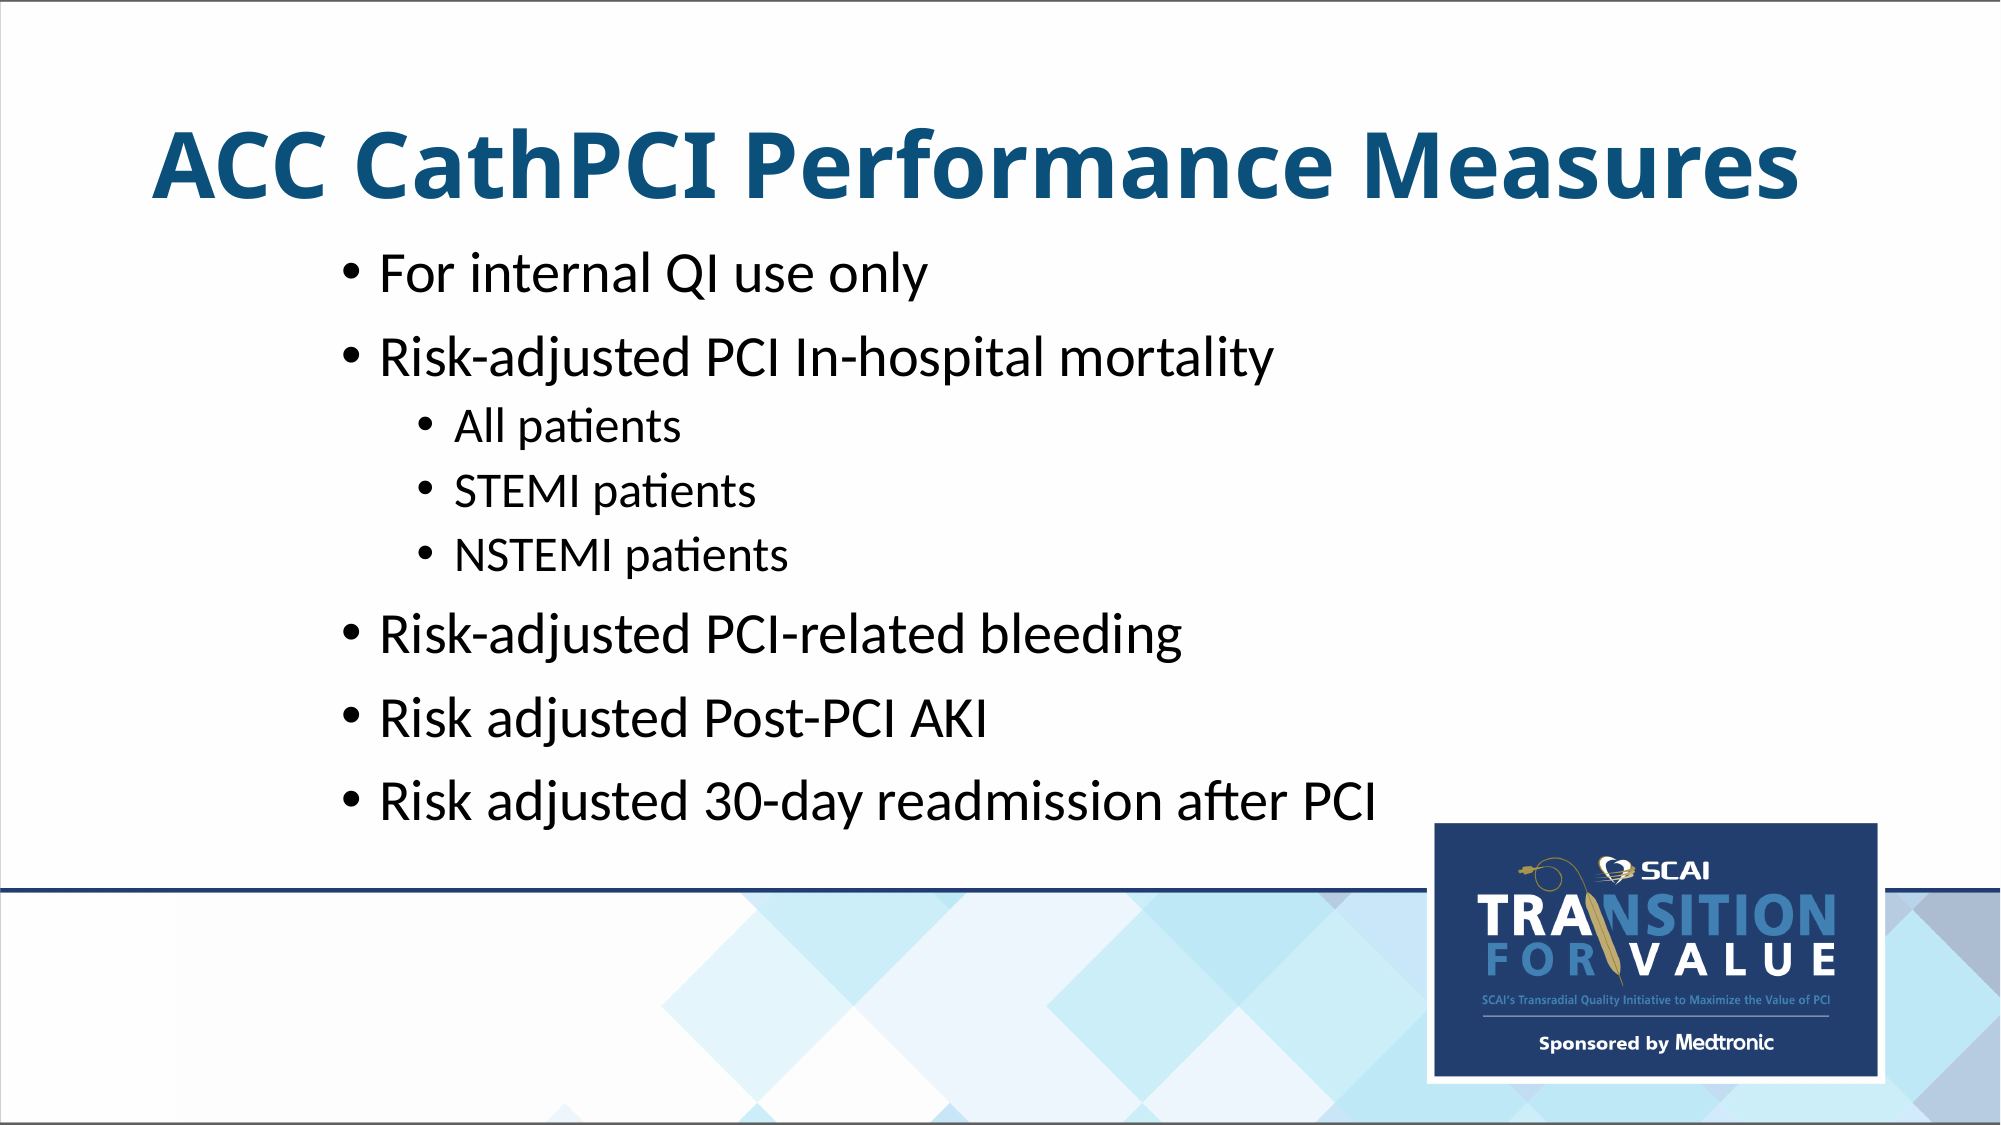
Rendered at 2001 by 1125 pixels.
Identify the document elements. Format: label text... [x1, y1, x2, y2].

list For internal QI use only Risk-adjusted PCI In-hospital mortality All patients STEMI patients NSTEMI patients Risk-adjusted PCI-related bleeding Risk adjusted Post-PCI AKI Risk adjusted 30-day readmission after PCI [326, 234, 1678, 930]
title ACC CathPCI Performance Measures [137, 59, 1863, 278]
picture [0, 0, 2001, 1125]
